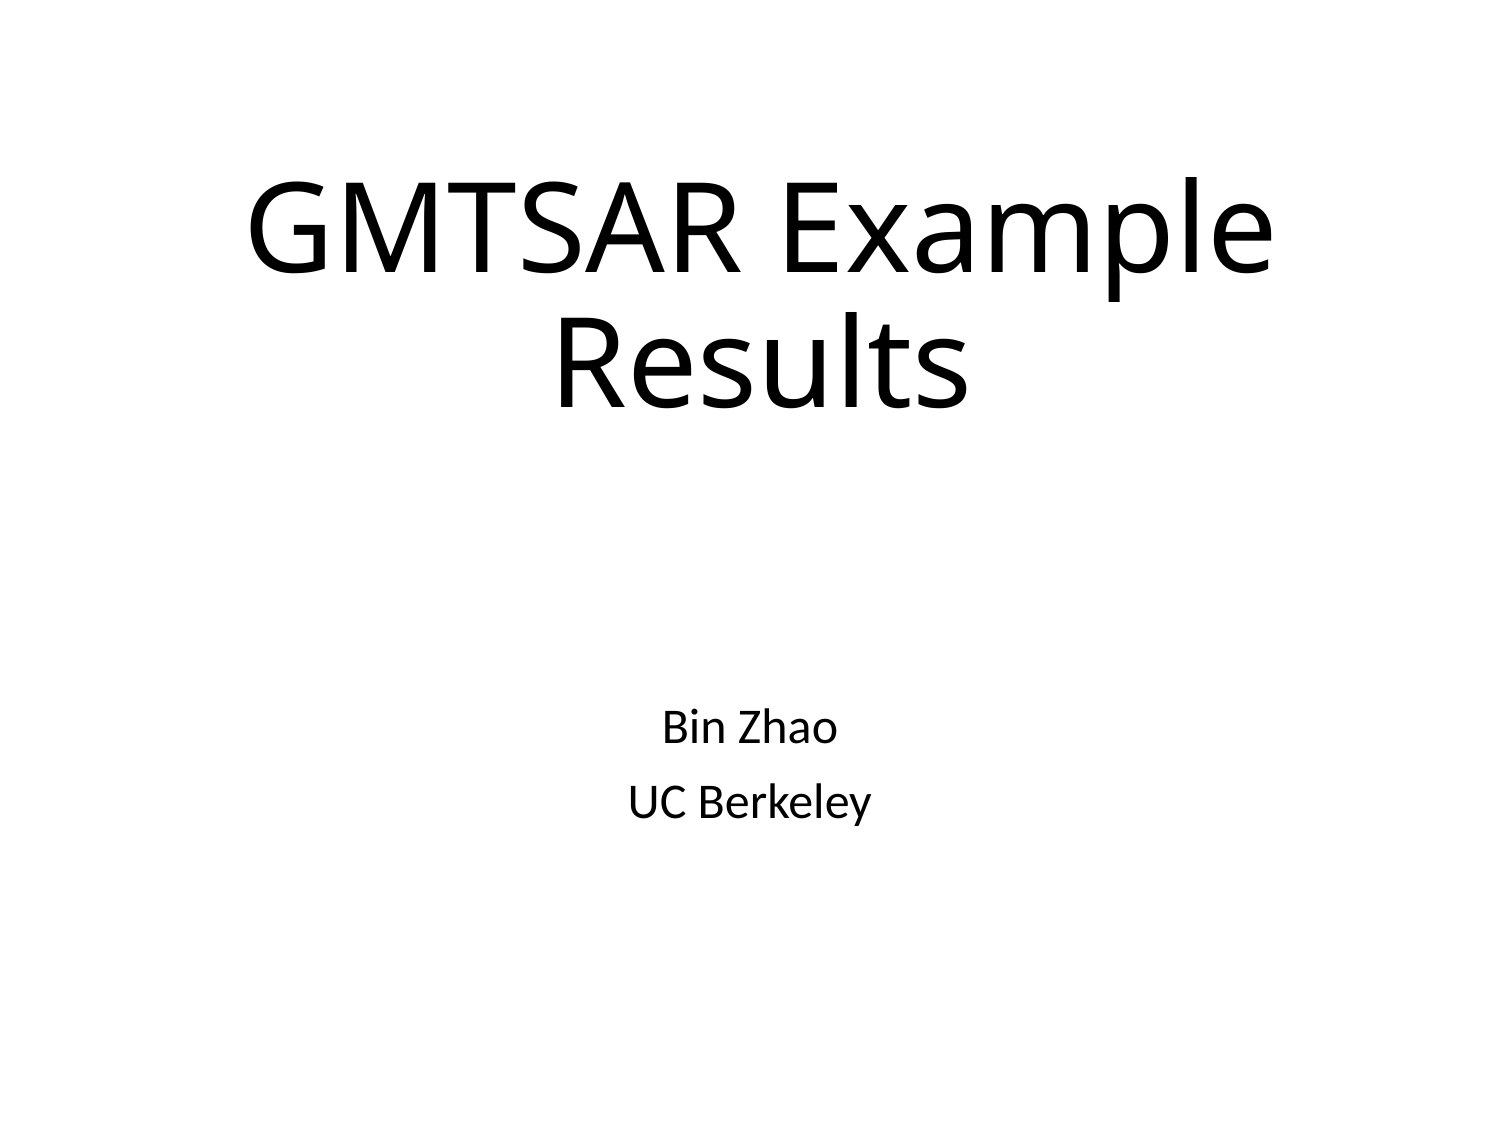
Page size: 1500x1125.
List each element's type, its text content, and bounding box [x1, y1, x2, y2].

title GMTSAR Example Results [95, 184, 1428, 443]
subtitle Bin Zhao UC Berkeley [187, 693, 1313, 965]
